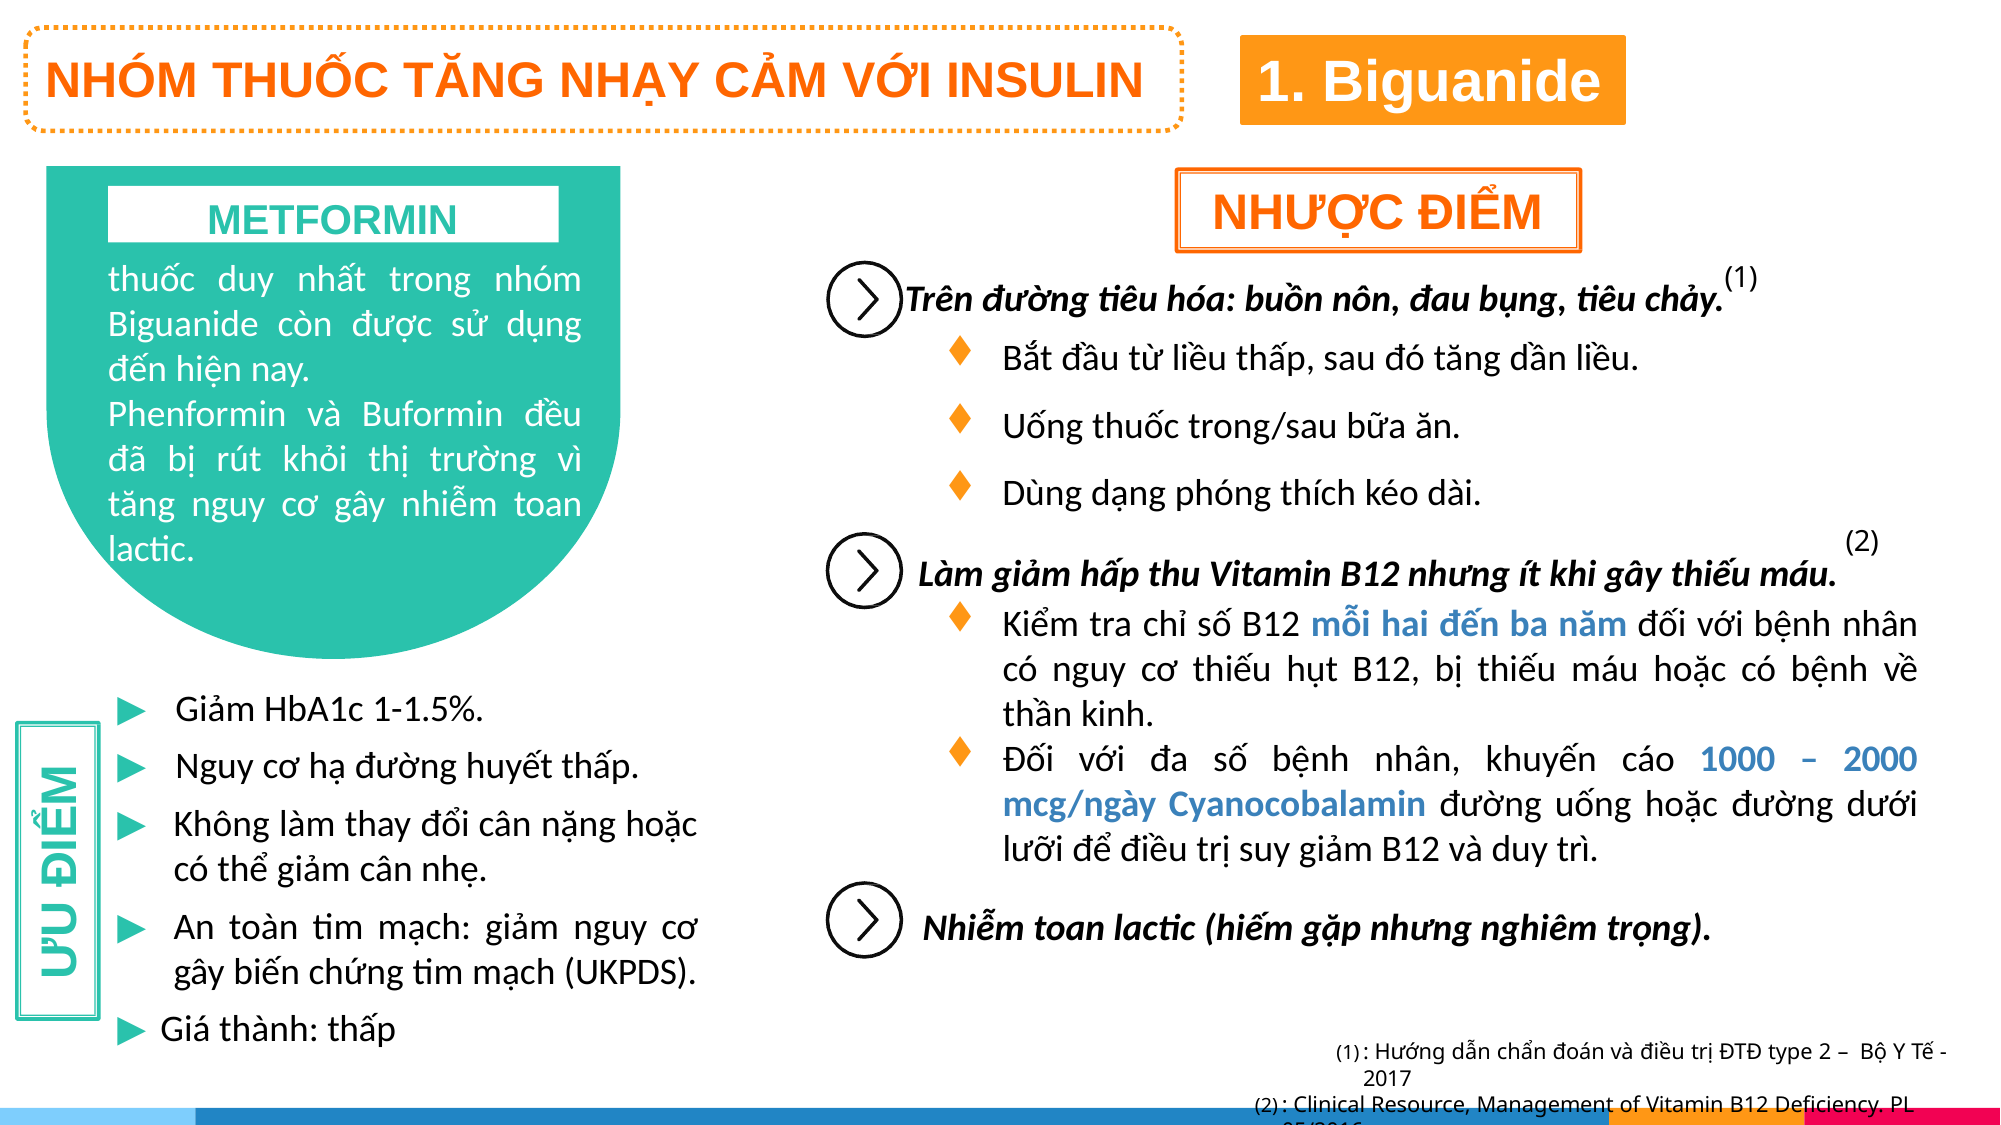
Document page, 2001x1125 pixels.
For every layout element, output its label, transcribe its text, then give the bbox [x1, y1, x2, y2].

text_box [826, 260, 902, 339]
text_box NHƯỢC ĐIỂM [1210, 177, 1547, 240]
text_box [25, 27, 1182, 131]
text_box (2) Làm giảm hấp thu Vitamin B12 nhưng ít khi gây thiếu máu. [916, 529, 1880, 594]
text_box Nhiễm toan lactic (hiếm gặp nhưng nghiêm trọng). [920, 901, 1718, 949]
text_box NHÓM THUỐC TĂNG NHẠY CẢM VỚI INSULIN [43, 45, 1149, 108]
text_box [1174, 167, 1583, 254]
text_box [46, 166, 621, 561]
text_box Kiểm tra chỉ số B12 mỗi hai đến ba năm đối với bệnh nhân có nguy cơ thiếu hụt B12, bị thiếu máu hoặc có bệnh về thần kinh. Đối với đa số bệnh nhân, khuyến cáo 1000 – 2000 mcg/ngày Cyanocobalamin đường uống hoặc đường dưới lưỡi để điều trị suy giảm B12 và duy trì. [944, 596, 1919, 869]
text_box Trên đường tiêu hóa: buồn nôn, đau bụng, tiêu chảy. [902, 271, 1734, 319]
text_box [113, 570, 554, 659]
text_box ▶ Giảm HbA1c 1-1.5%. ▶ Nguy cơ hạ đường huyết thấp. ▶ Không làm thay đổi cân nặng hoặc có thể giảm cân nhẹ. ▶ An toàn tim mạch: giảm nguy cơ gây biến chứng tim mạch (UKPDS). [115, 669, 706, 992]
text_box [825, 881, 904, 959]
text_box (1) [1722, 256, 1763, 294]
text_box METFORMIN [108, 185, 559, 243]
title 1. Biguanide [1255, 134, 1606, 231]
text_box [825, 532, 904, 610]
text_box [1240, 34, 1627, 126]
text_box ▶ Giá thành: thấp [115, 1001, 404, 1049]
text_box [15, 720, 101, 1021]
text_box thuốc duy nhất trong nhóm Biguanide còn được sử dụng đến hiện nay. Phenformin và Buformin đều đã bị rút khỏi thị trường vì tăng nguy cơ gây nhiễm toan lactic. [105, 252, 583, 570]
text_box : Hướng dẫn chẩn đoán và điều trị ĐTĐ type 2 – Bộ Y Tế - 2017 : Clinical Resource, Management of Vitamin B12 Deficiency. PL 05/2016 [1252, 1035, 1988, 1125]
text_box ƯU ĐIỂM [28, 760, 90, 982]
text_box Bắt đầu từ liều thấp, sau đó tăng dần liều. Uống thuốc trong/sau bữa ăn. Dùng dạng phóng thích kéo dài. [944, 308, 1645, 514]
